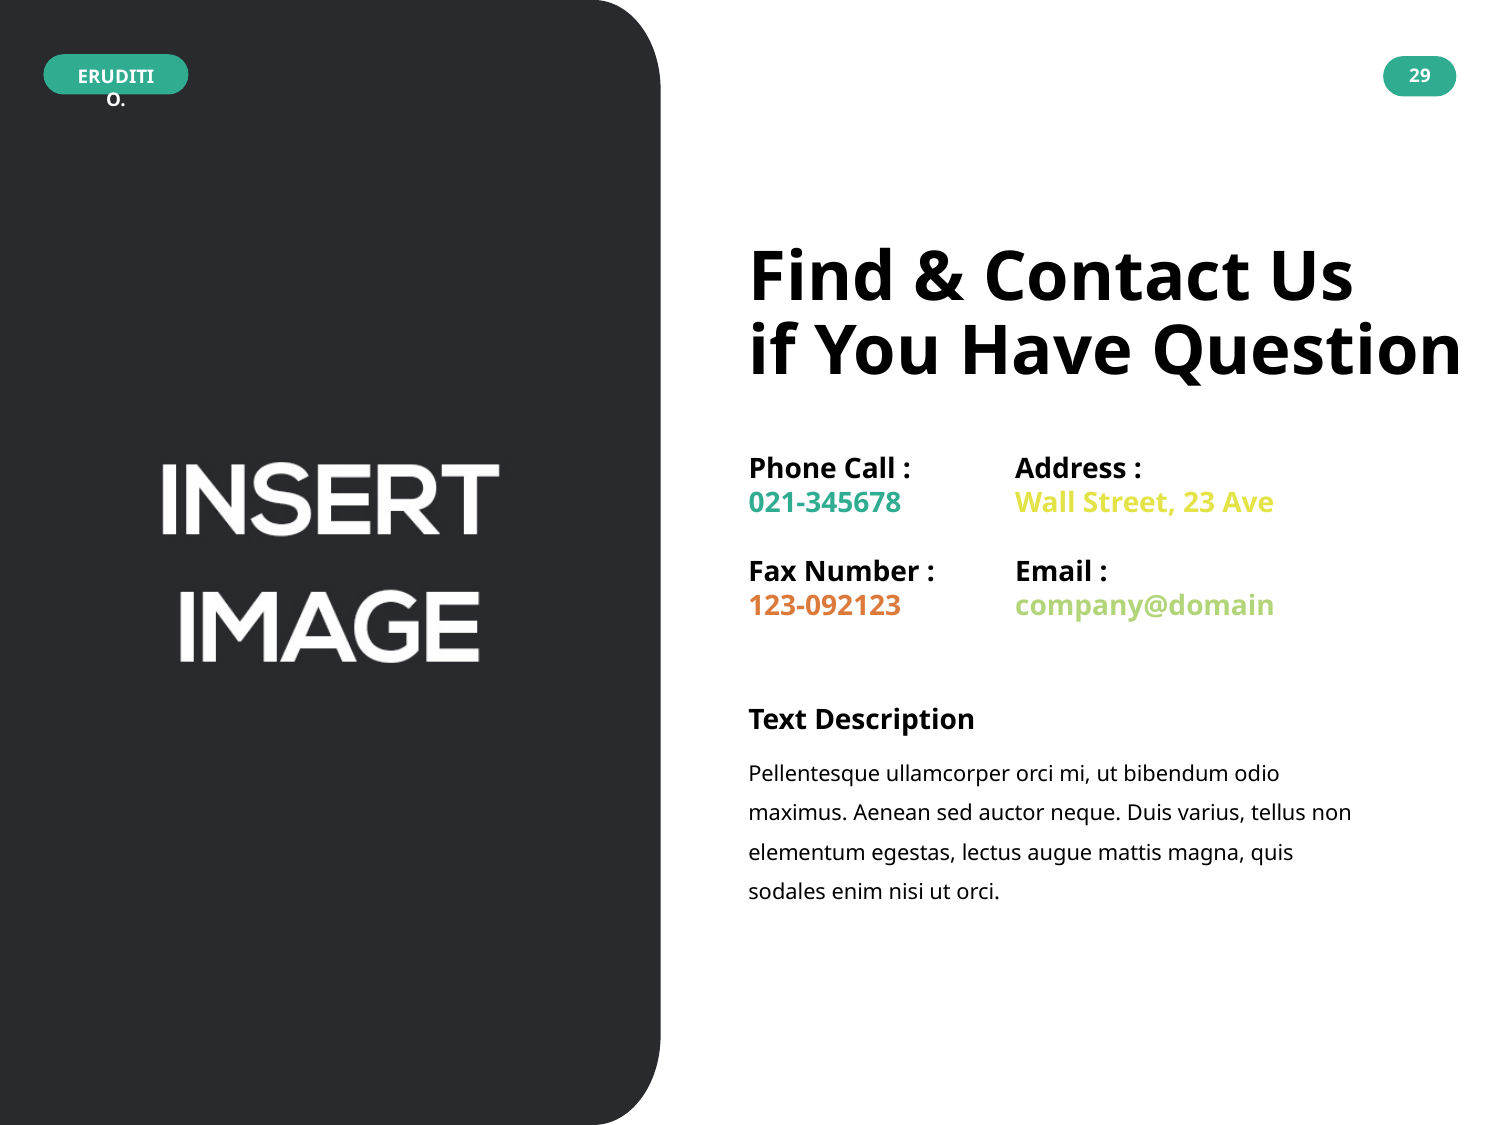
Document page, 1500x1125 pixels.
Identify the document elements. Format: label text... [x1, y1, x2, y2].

text_box Phone Call : 021-345678 [733, 443, 958, 526]
text_box Pellentesque ullamcorper orci mi, ut bibendum odio maximus. Aenean sed auctor neque. Duis varius, tellus non elementum egestas, lectus augue mattis magna, quis sodales enim nisi ut orci. [733, 739, 1384, 912]
picture [0, 0, 661, 1125]
text_box Address : Wall Street, 23 Ave [1000, 443, 1336, 526]
title Find & Contact Us if You Have Question [733, 157, 1500, 473]
text_box Email : company@domain [1000, 546, 1317, 629]
text_box Text Description [733, 693, 1022, 743]
slide_number 29 [1391, 46, 1448, 107]
text_box Fax Number : 123-092123 [733, 546, 984, 629]
